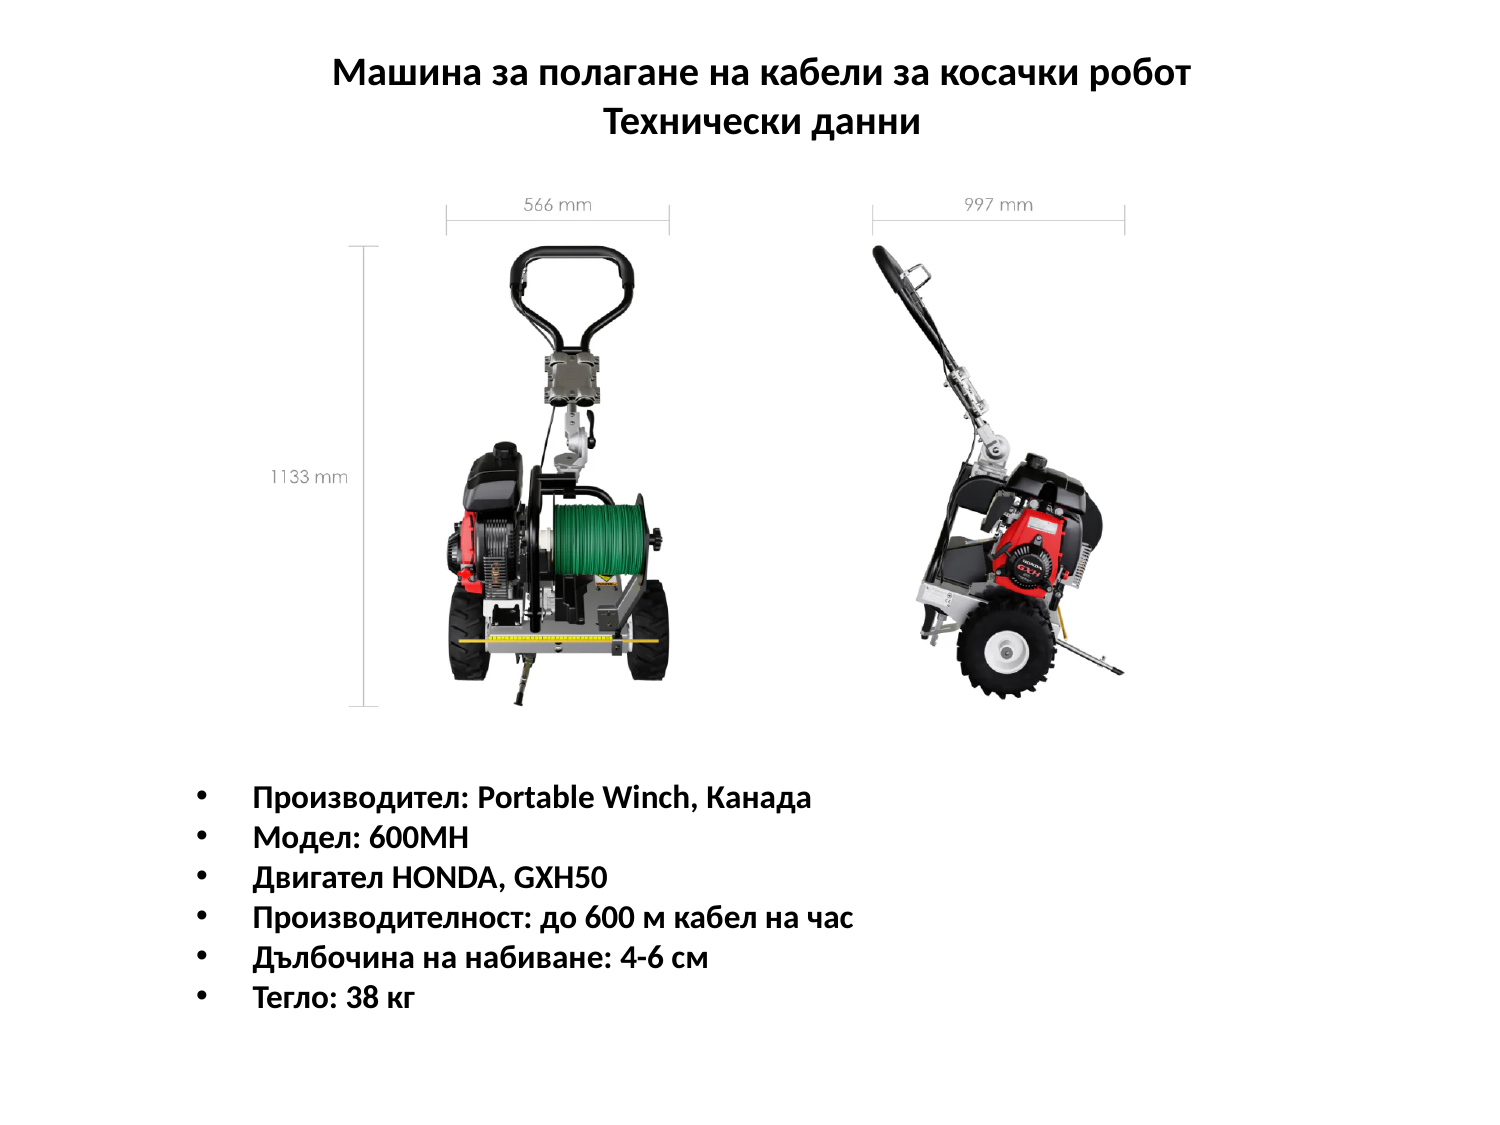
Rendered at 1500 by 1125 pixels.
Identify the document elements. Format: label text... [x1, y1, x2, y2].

title Машина за полагане на кабели за косачки робот Технически данни [181, 37, 1344, 148]
picture [158, 149, 1367, 776]
text_box Производител: Portable Winch, Канада Модел: 600MH Двигател HONDA, GXH50 Производителност: до 600 м кабел на час Дълбочина на набиване: 4-6 см Тегло: 38 кг [181, 784, 1344, 1014]
